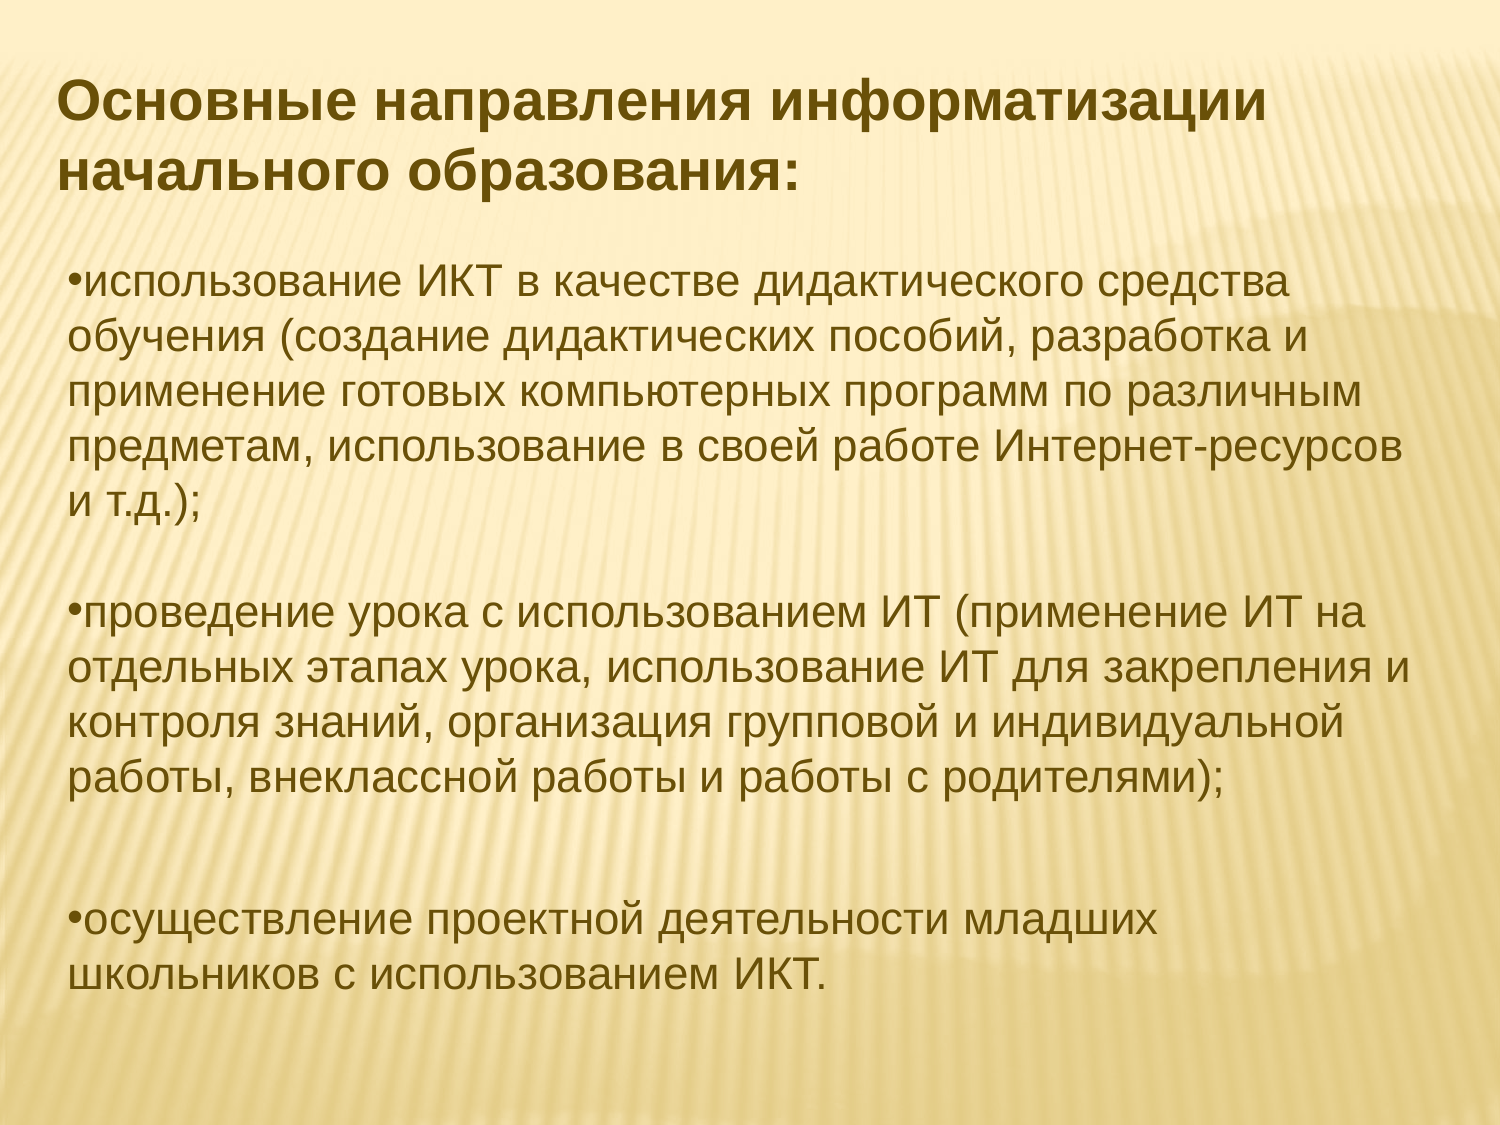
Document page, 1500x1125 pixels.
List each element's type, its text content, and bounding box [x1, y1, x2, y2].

text_box Основные направления информатизации начального образования: [41, 54, 1447, 210]
text_box проведение урока с использованием ИТ (применение ИТ на отдельных этапах урока, использование ИТ для закрепления и контроля знаний, организация групповой и индивидуальной работы, внеклассной работы и работы с родителями); [53, 574, 1436, 809]
text_box использование ИКТ в качестве дидактического средства обучения (создание дидактических пособий, разработка и применение готовых компьютерных программ по различным предметам, использование в своей работе Интернет-ресурсов и т.д.); [53, 243, 1447, 534]
text_box осуществление проектной деятельности младших школьников с использованием ИКТ. [53, 881, 1388, 1007]
